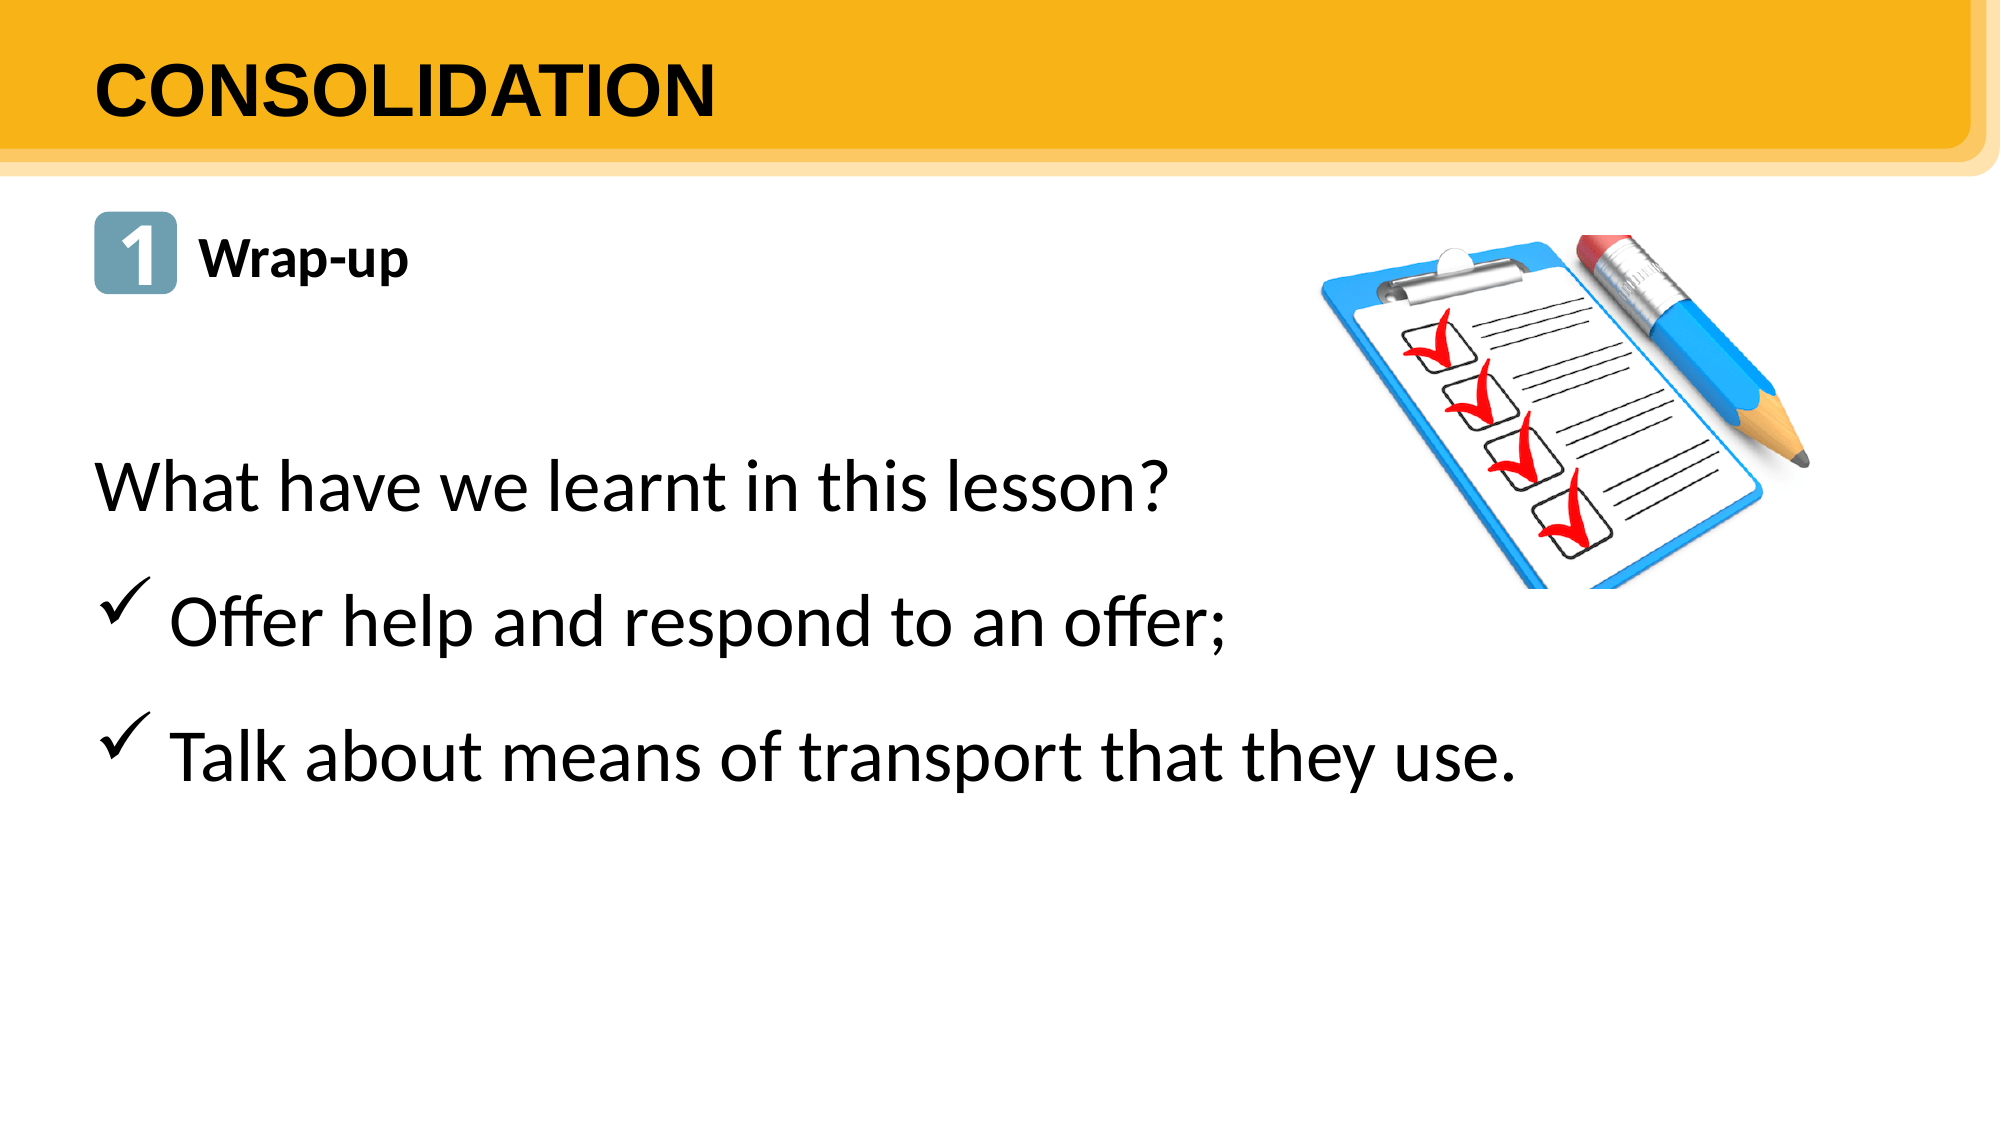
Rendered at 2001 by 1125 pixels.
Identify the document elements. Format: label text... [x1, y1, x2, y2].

text_box [93, 211, 103, 295]
text_box 1 [103, 194, 169, 310]
text_box [169, 212, 178, 294]
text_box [0, 0, 2000, 177]
text_box Wrap-up [183, 211, 495, 297]
text_box What have we learnt in this lesson? Offer help and respond to an offer; Talk about means of transport that they use. [79, 384, 1958, 805]
picture [1300, 235, 1827, 589]
